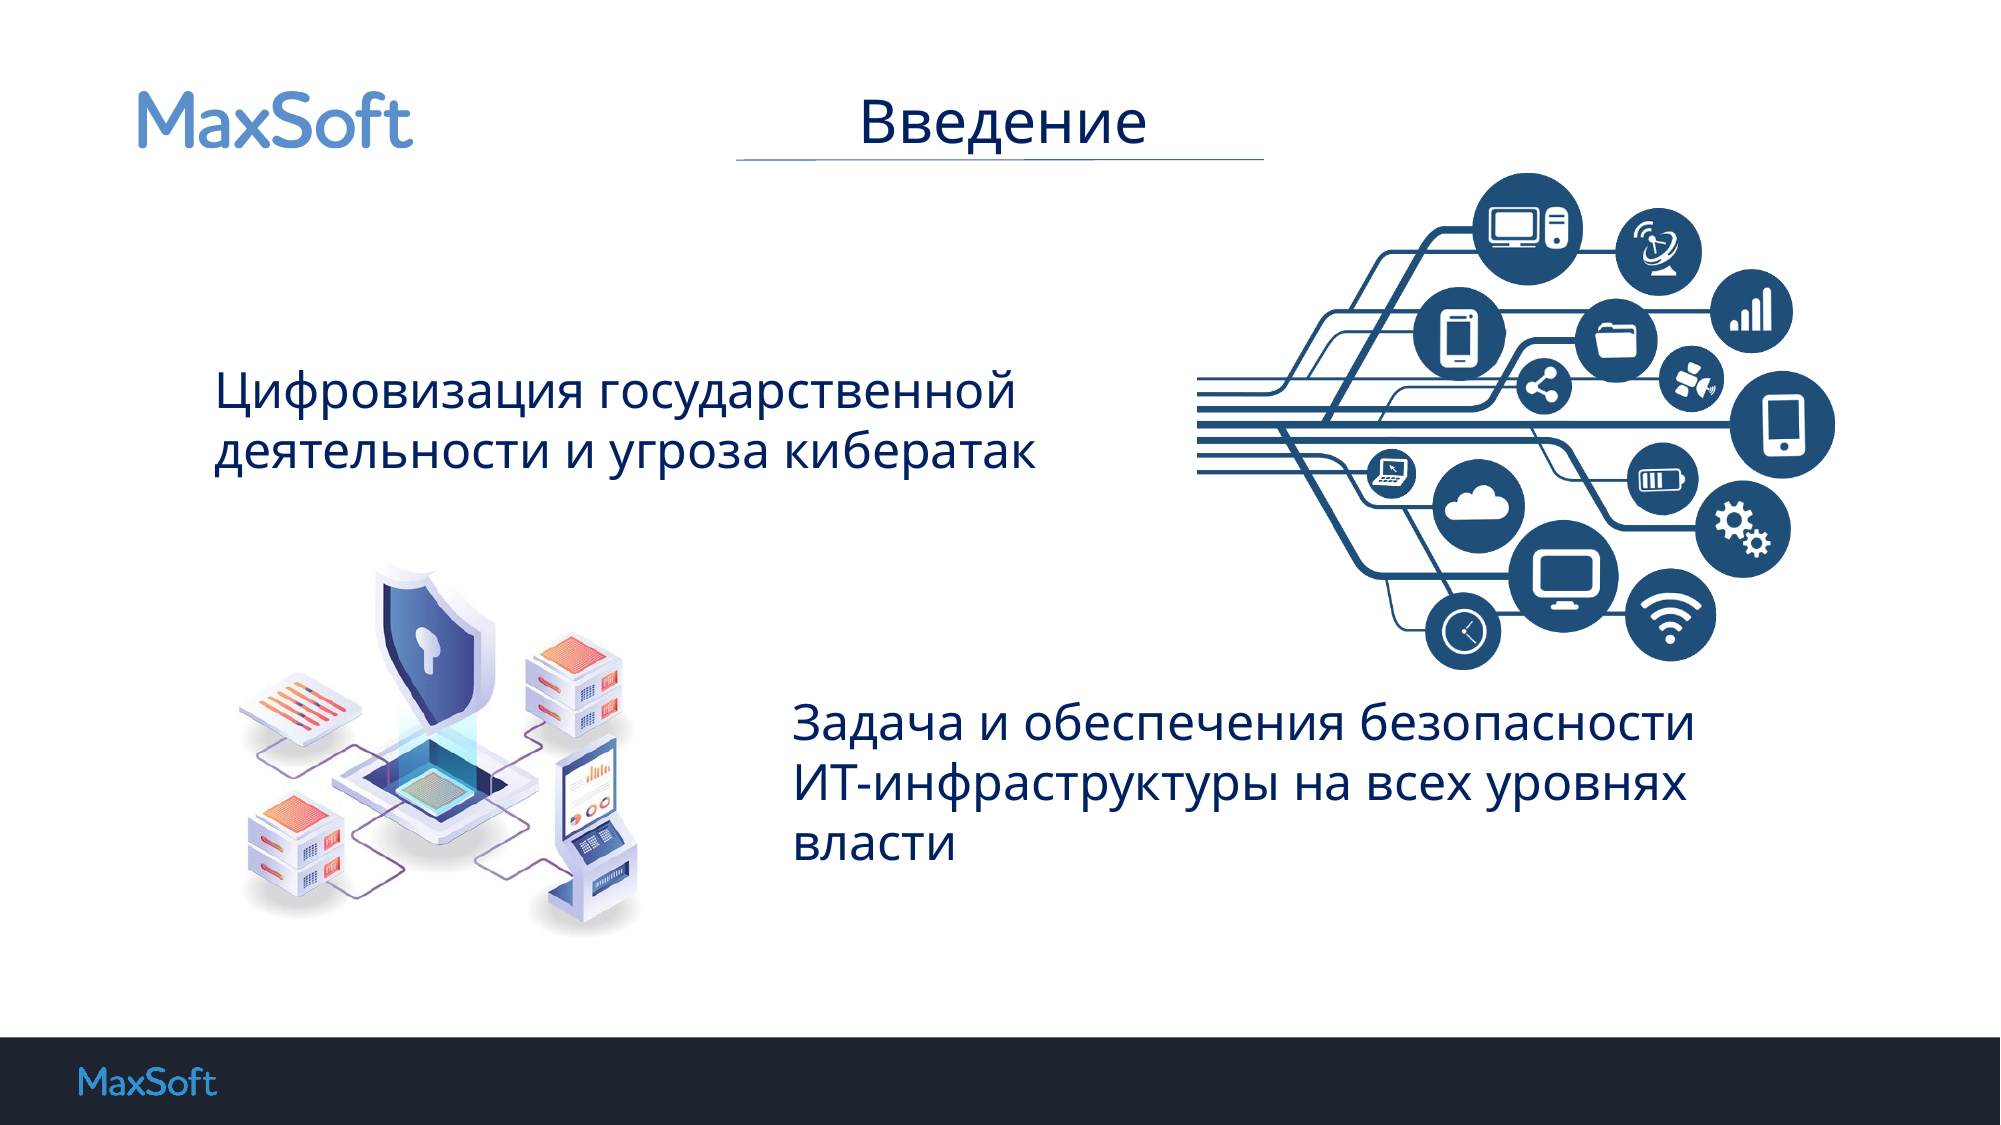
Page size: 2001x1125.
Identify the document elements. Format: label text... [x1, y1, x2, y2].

text_box [0, 1035, 2000, 1125]
picture [118, 72, 425, 167]
text_box Цифровизация государственной деятельности и угроза кибератак [199, 351, 1173, 487]
picture [68, 1057, 223, 1106]
picture [147, 502, 729, 988]
text_box Задача и обеспечения безопасности ИТ-инфраструктуры на всех уровнях власти [777, 683, 1751, 879]
picture [1197, 162, 1882, 682]
text_box Введение [174, 67, 1833, 172]
